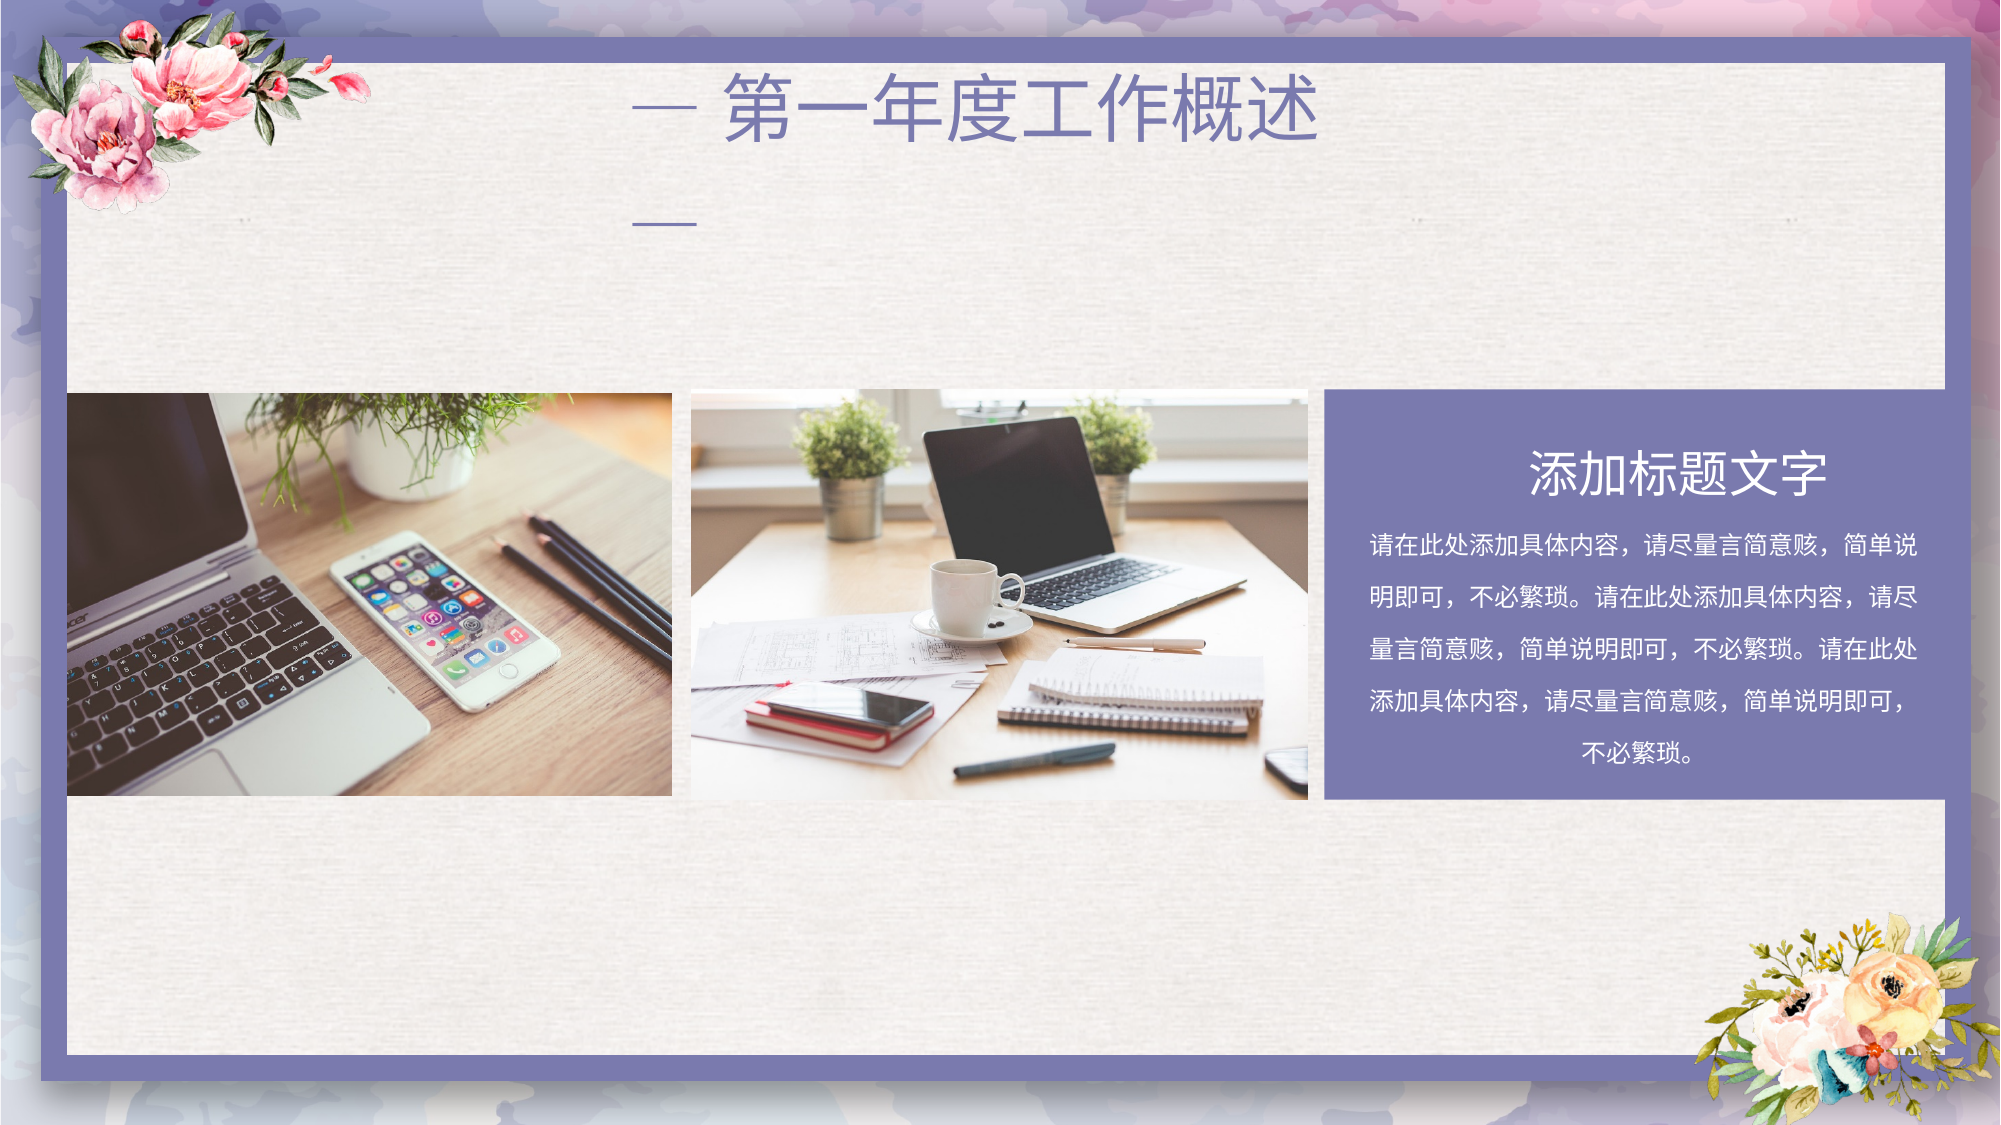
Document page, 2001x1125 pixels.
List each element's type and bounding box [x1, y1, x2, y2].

picture [67, 393, 672, 796]
picture [691, 389, 1308, 800]
text_box [1, 0, 2000, 1125]
text_box [1324, 389, 1946, 800]
